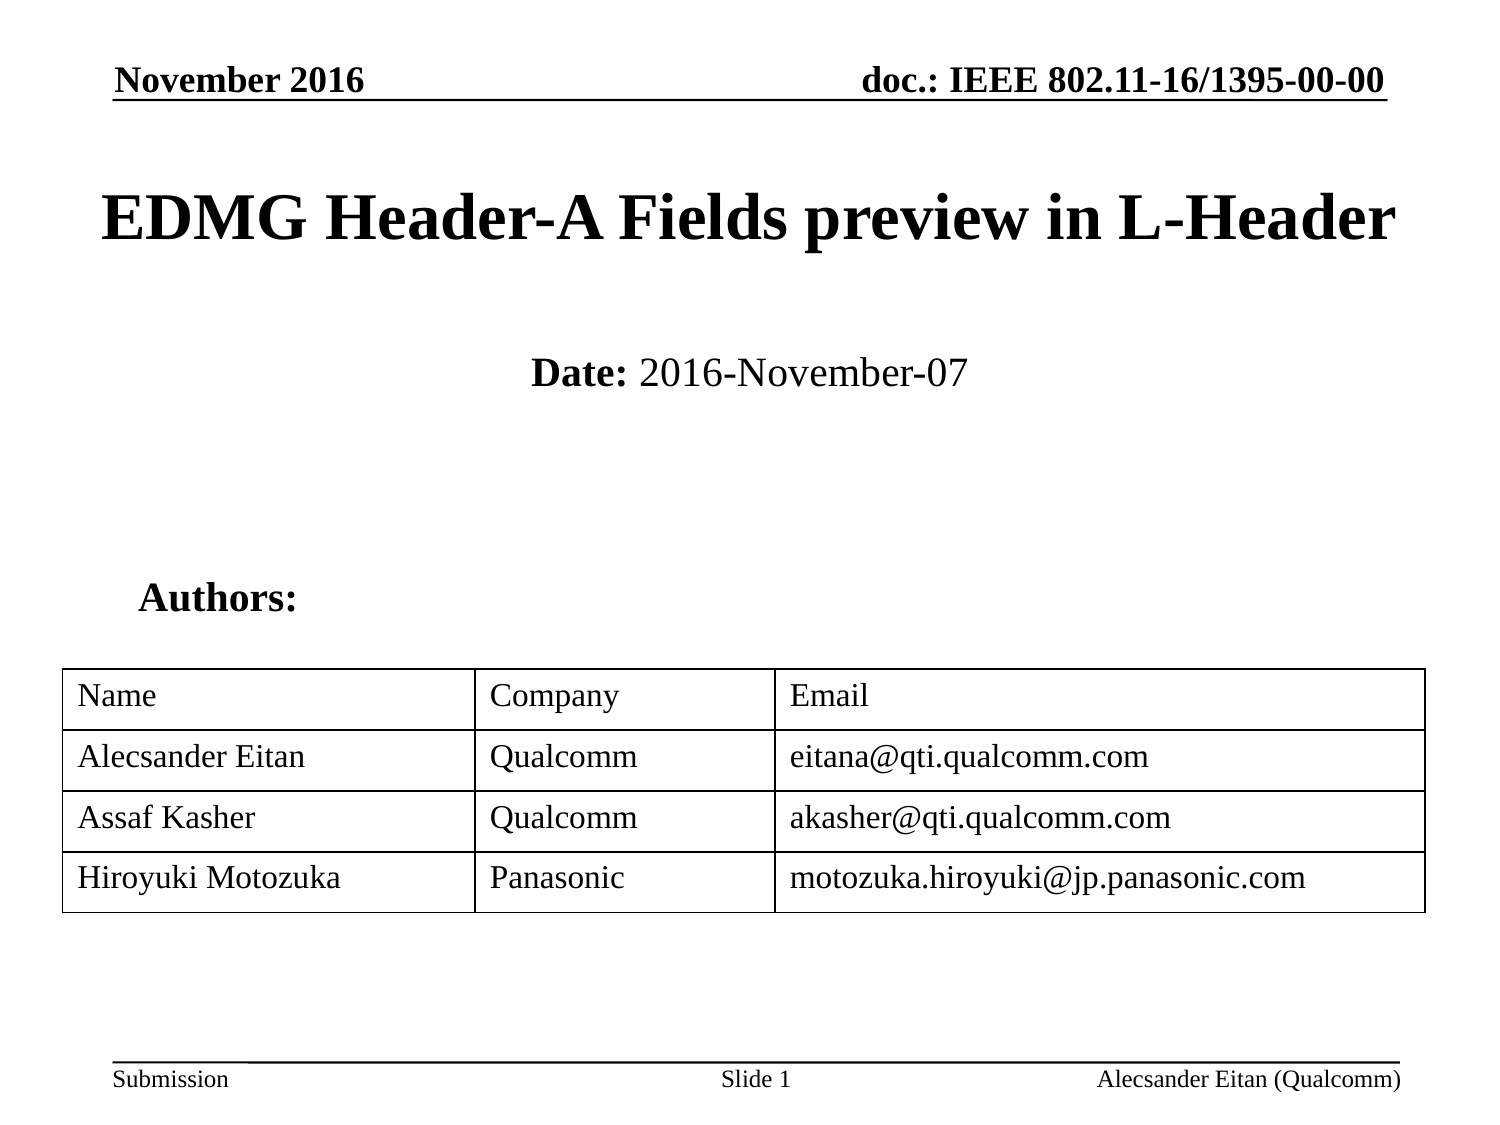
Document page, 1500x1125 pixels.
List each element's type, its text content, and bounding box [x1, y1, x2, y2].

text_box Authors: [112, 562, 350, 625]
table_cell eitana@qti.qualcomm.com [776, 731, 1424, 790]
list Date: 2016-November-07 [112, 337, 1388, 400]
table_cell akasher@qti.qualcomm.com [776, 792, 1424, 851]
table_cell Qualcomm [476, 731, 774, 790]
footer Alecsander Eitan (Qualcomm) [949, 1061, 1402, 1093]
table_cell motozuka.hiroyuki@jp.panasonic.com [776, 853, 1424, 912]
table_cell Alecsander Eitan [63, 731, 474, 790]
title EDMG Header-A Fields preview in L-Header [62, 125, 1438, 300]
table_header Email [776, 670, 1424, 729]
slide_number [114, 54, 368, 101]
table_cell Assaf Kasher [63, 792, 474, 851]
table_cell Panasonic [476, 853, 774, 912]
slide_number Slide 1 [712, 1061, 800, 1093]
table_header Name [63, 670, 474, 729]
table_header Company [476, 670, 774, 729]
table_cell Qualcomm [476, 792, 774, 851]
table_cell Hiroyuki Motozuka [63, 853, 474, 912]
